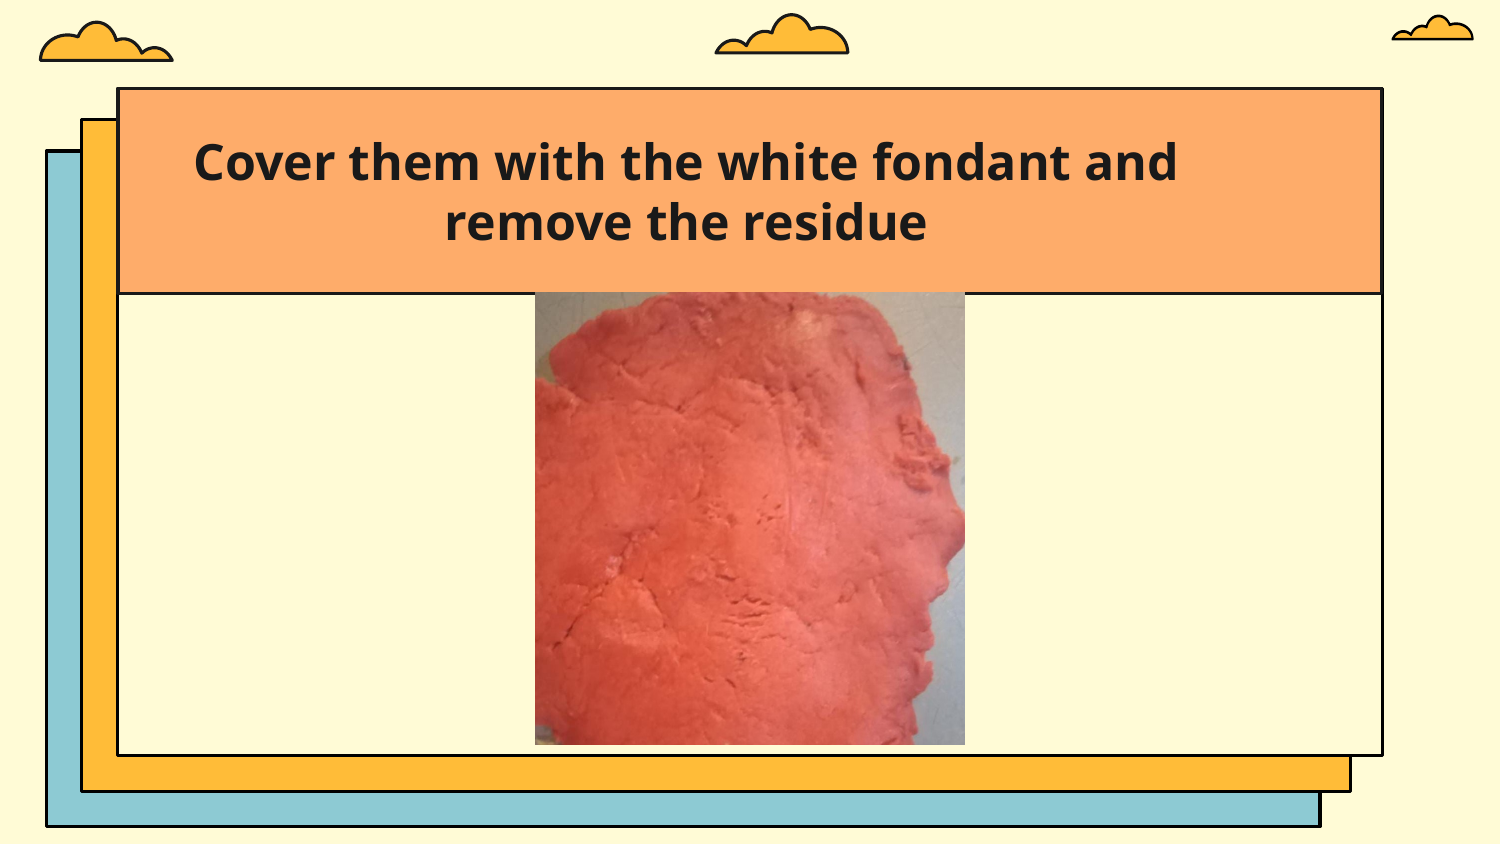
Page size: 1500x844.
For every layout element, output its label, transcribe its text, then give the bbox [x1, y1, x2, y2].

picture [535, 291, 965, 745]
title Cover them with the white fondant and remove the residue [118, 88, 1256, 293]
